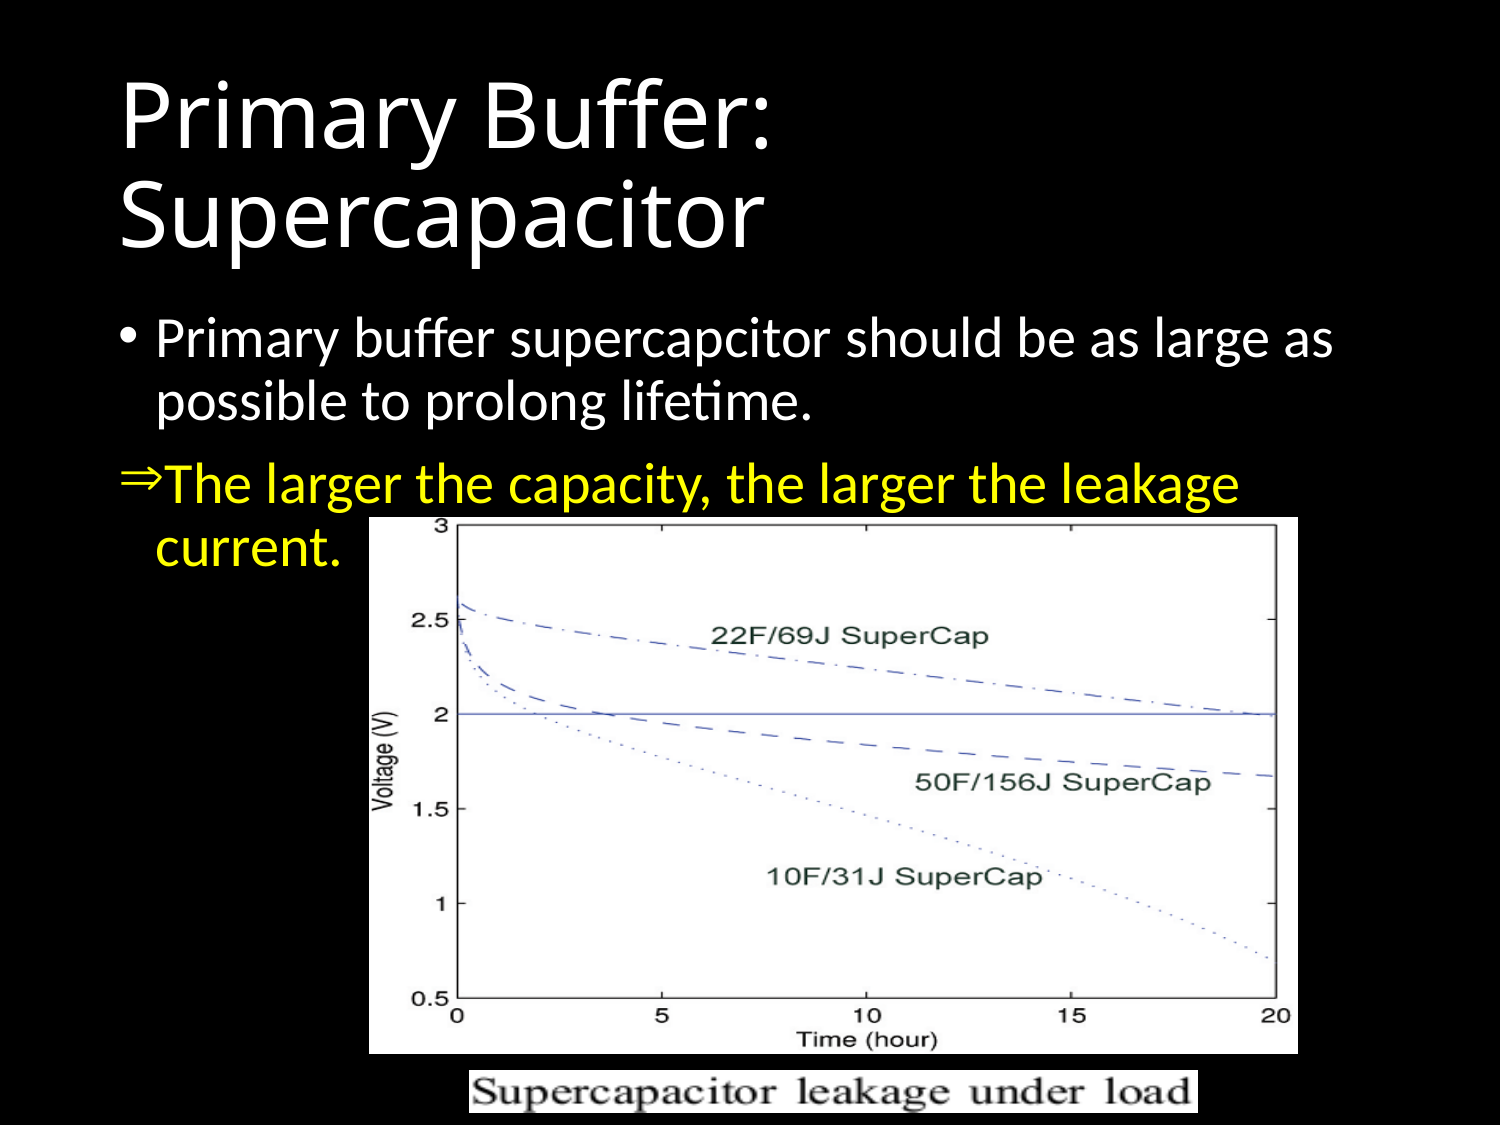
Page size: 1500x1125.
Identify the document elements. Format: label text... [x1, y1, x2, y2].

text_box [369, 517, 1298, 1113]
list Primary buffer supercapcitor should be as large as possible to prolong lifetime. The larger the capacity, the larger the leakage current. [103, 299, 1397, 1014]
title Primary Buffer: Supercapacitor [103, 59, 1397, 278]
